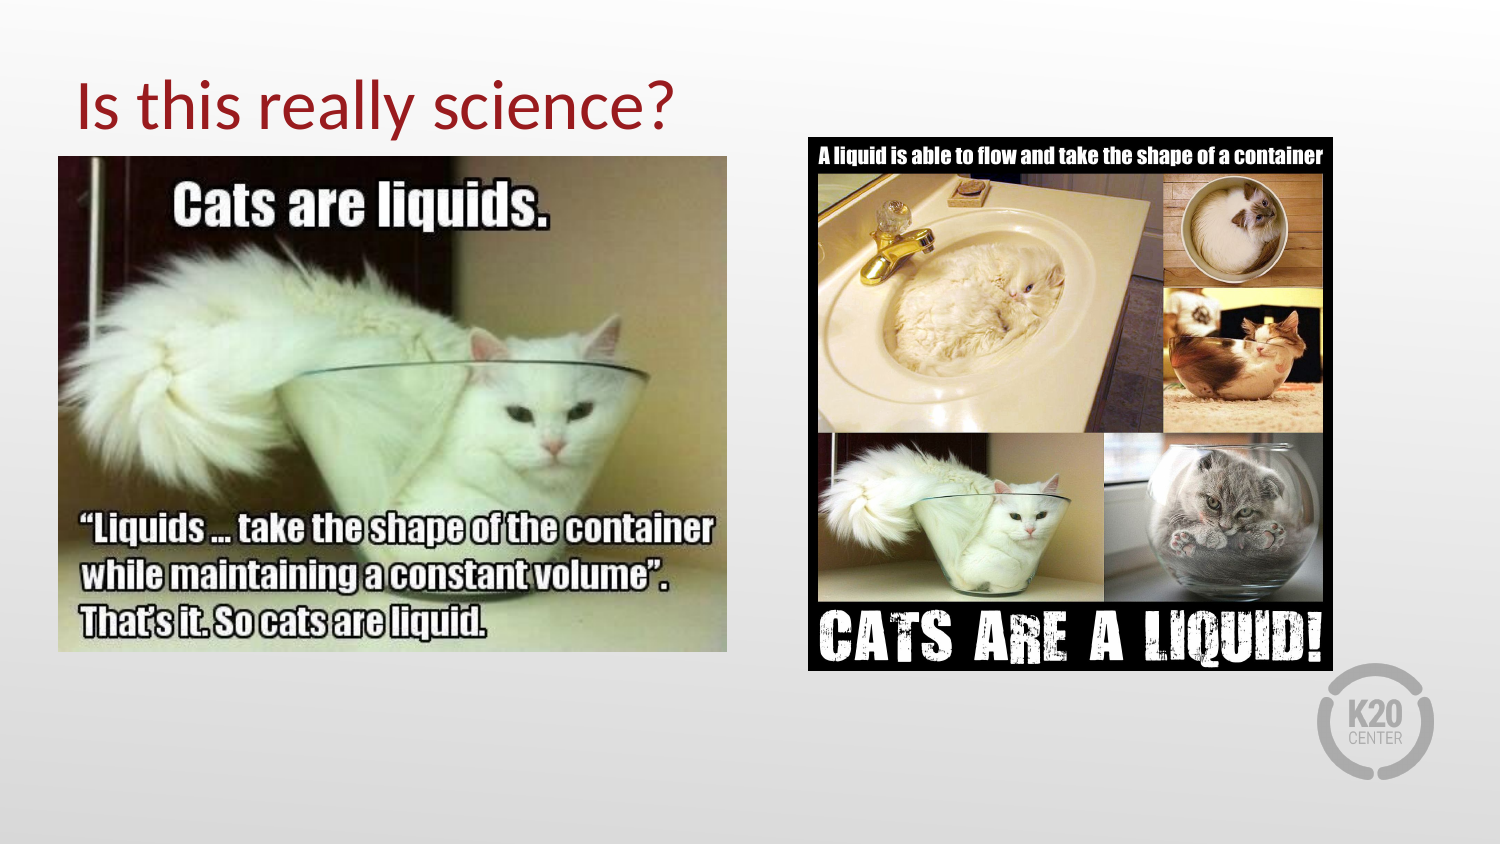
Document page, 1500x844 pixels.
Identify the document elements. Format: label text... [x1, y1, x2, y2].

title Is this really science? [75, 50, 1425, 144]
picture [58, 155, 727, 653]
picture [808, 136, 1451, 797]
